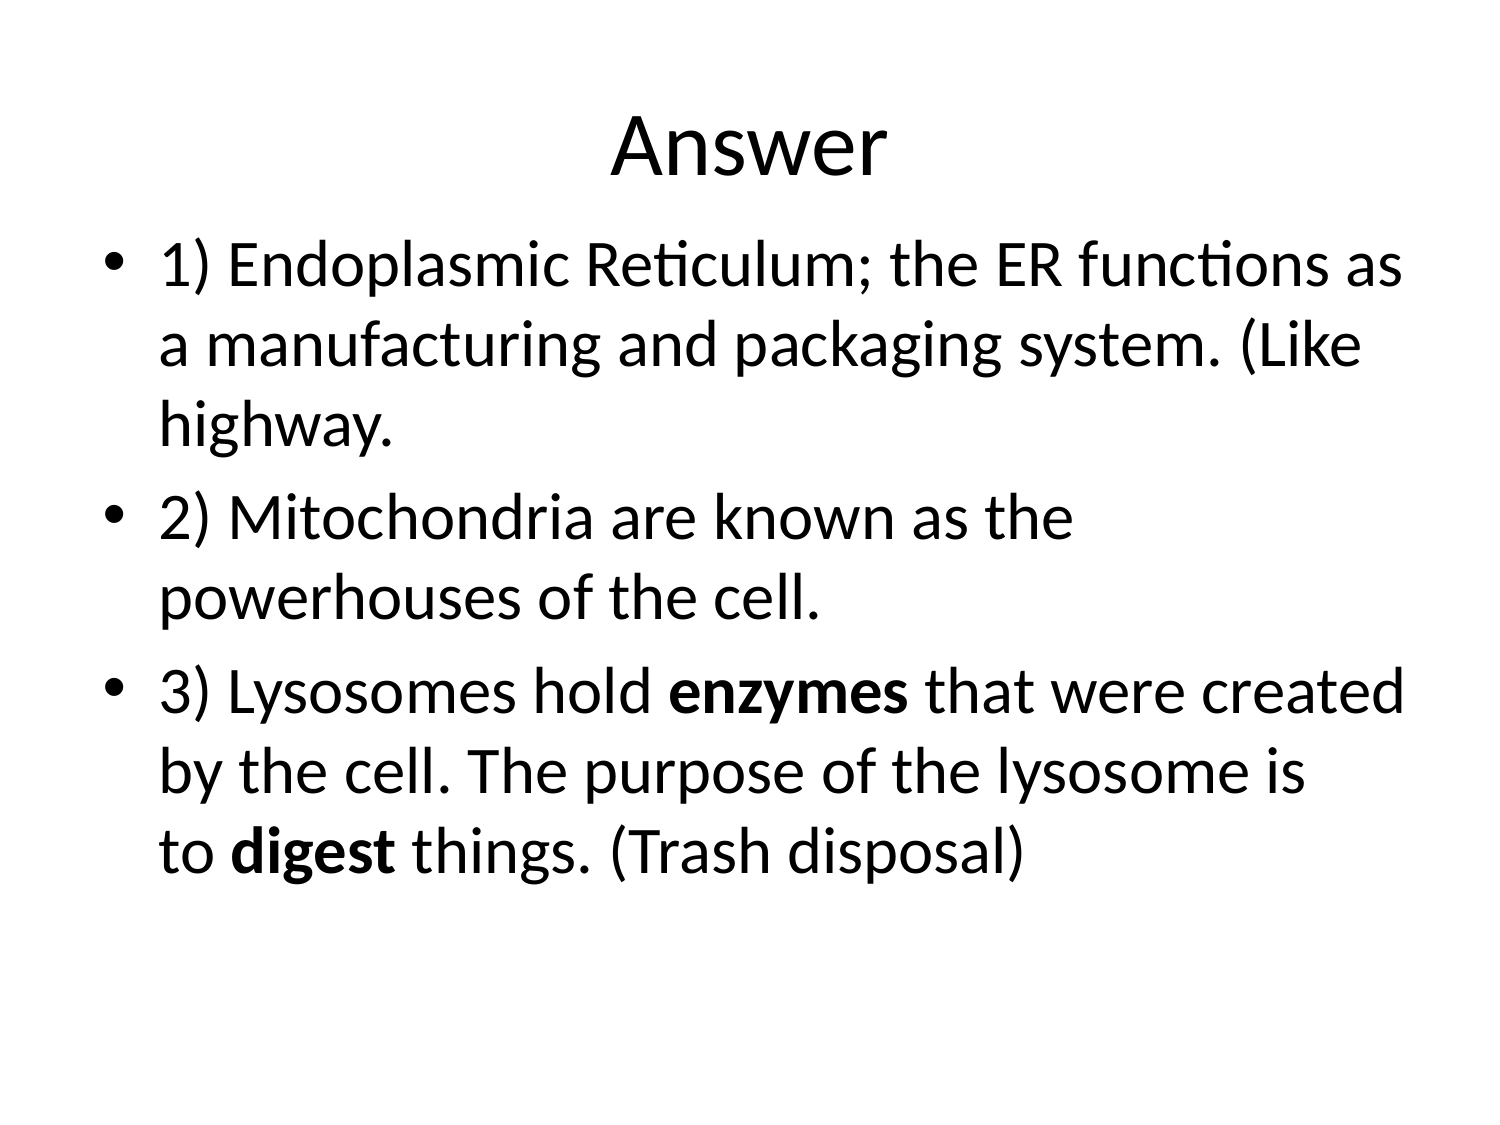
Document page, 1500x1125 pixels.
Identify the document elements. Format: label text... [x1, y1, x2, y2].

title Answer [75, 45, 1425, 233]
list 1) Endoplasmic Reticulum; the ER functions as a manufacturing and packaging system. (Like highway. 2) Mitochondria are known as the powerhouses of the cell. 3) Lysosomes hold enzymes that were created by the cell. The purpose of the lysosome is to digest things. (Trash disposal) [87, 212, 1438, 955]
